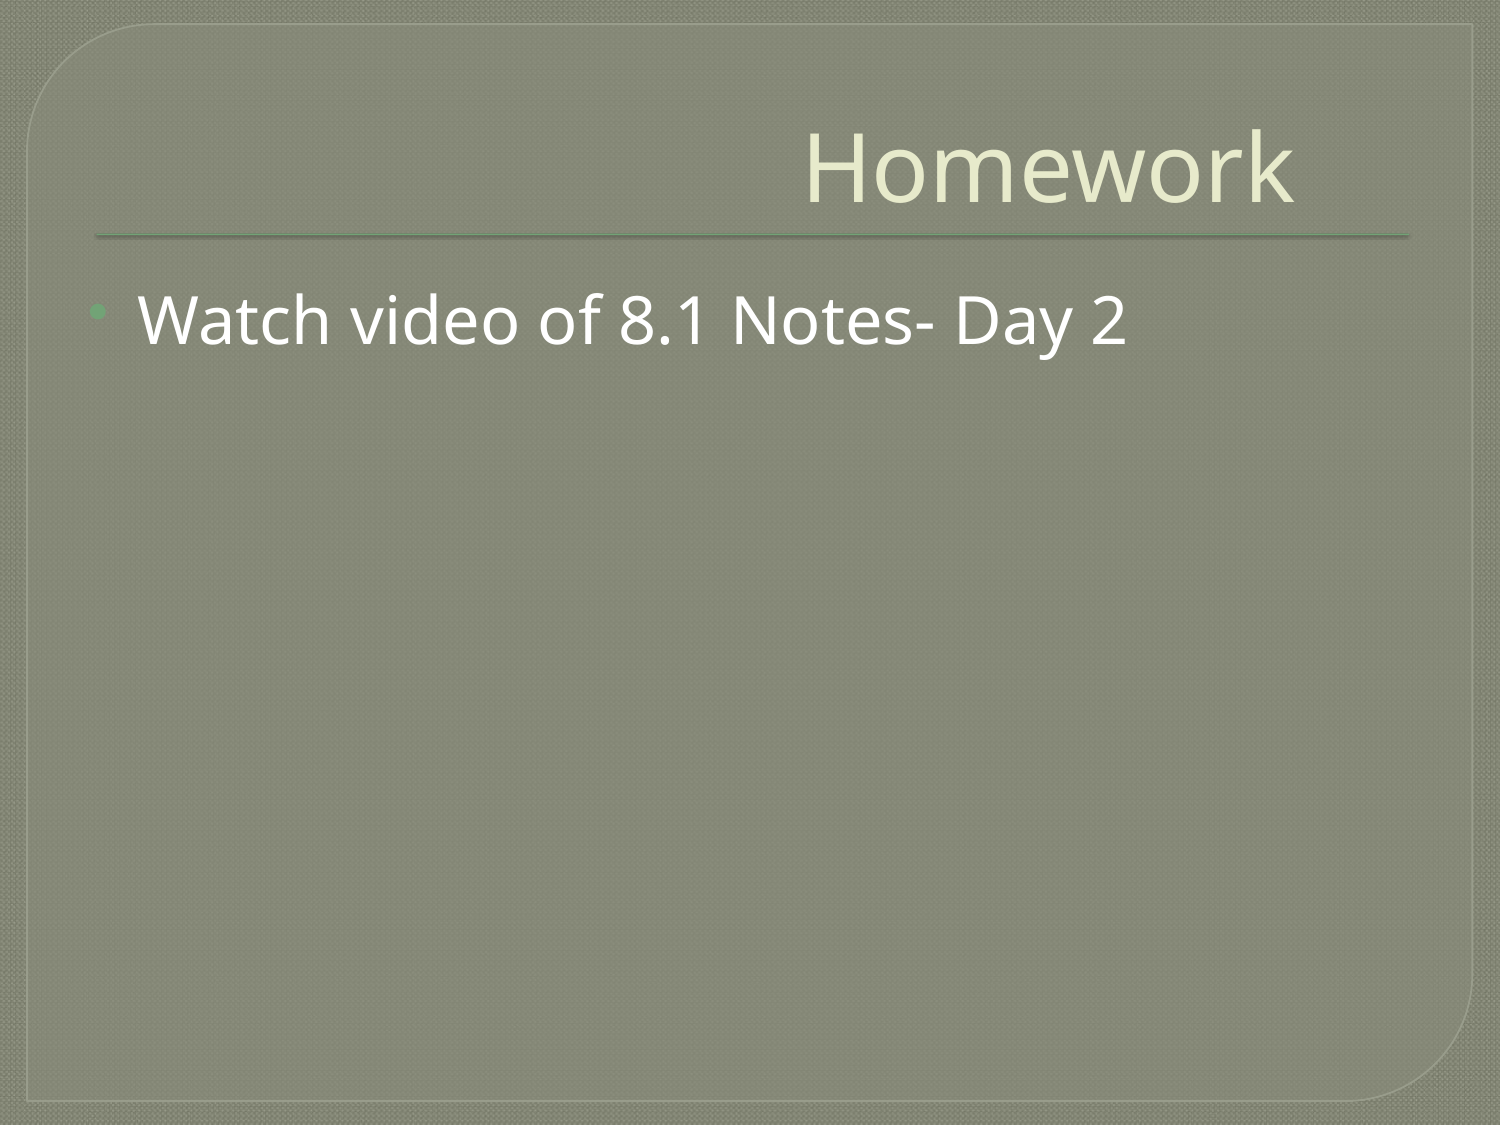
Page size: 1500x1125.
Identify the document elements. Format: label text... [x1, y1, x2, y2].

title Homework [75, 41, 1425, 230]
list Watch video of 8.1 Notes- Day 2 [75, 270, 1425, 1013]
picture [0, 0, 1500, 1125]
